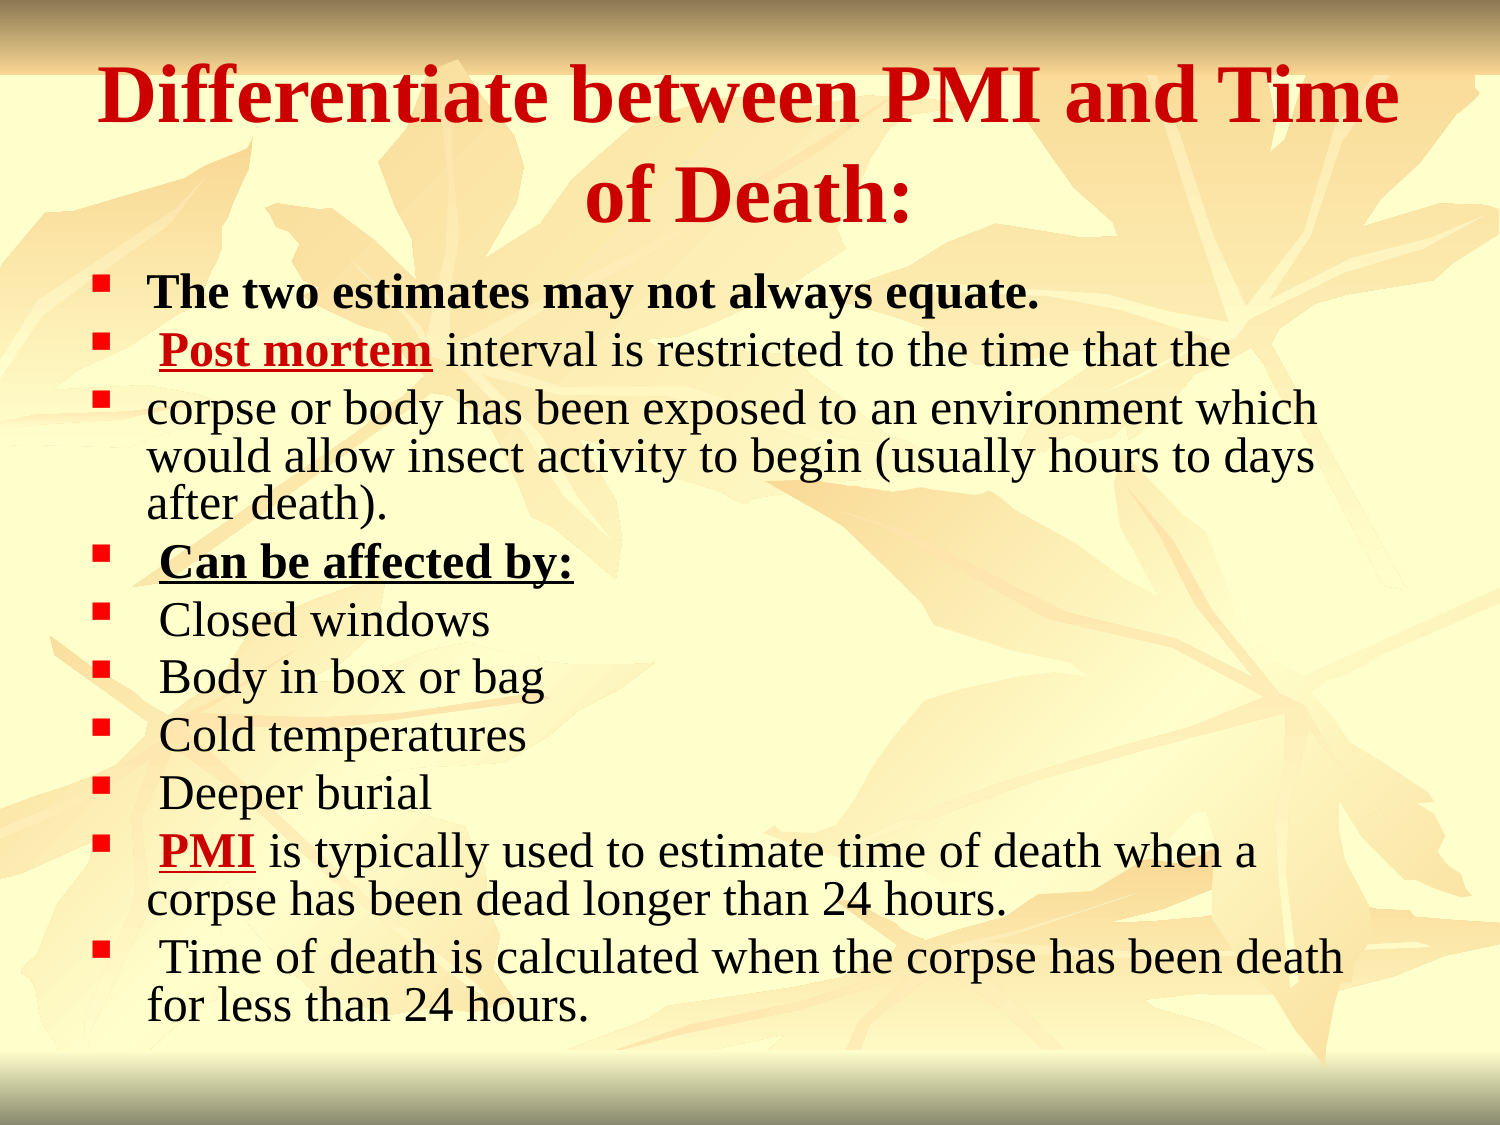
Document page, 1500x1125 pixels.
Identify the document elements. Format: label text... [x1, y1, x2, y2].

list The two estimates may not always equate. Post mortem interval is restricted to the time that the corpse or body has been exposed to an environment which would allow insect activity to begin (usually hours to days after death). Can be affected by: Closed windows Body in box or bag Cold temperatures Deeper burial PMI is typically used to estimate time of death when a corpse has been dead longer than 24 hours. Time of death is calculated when the corpse has been death for less than 24 hours. [74, 262, 1426, 1006]
title Differentiate between PMI and Time of Death: [74, 45, 1426, 234]
